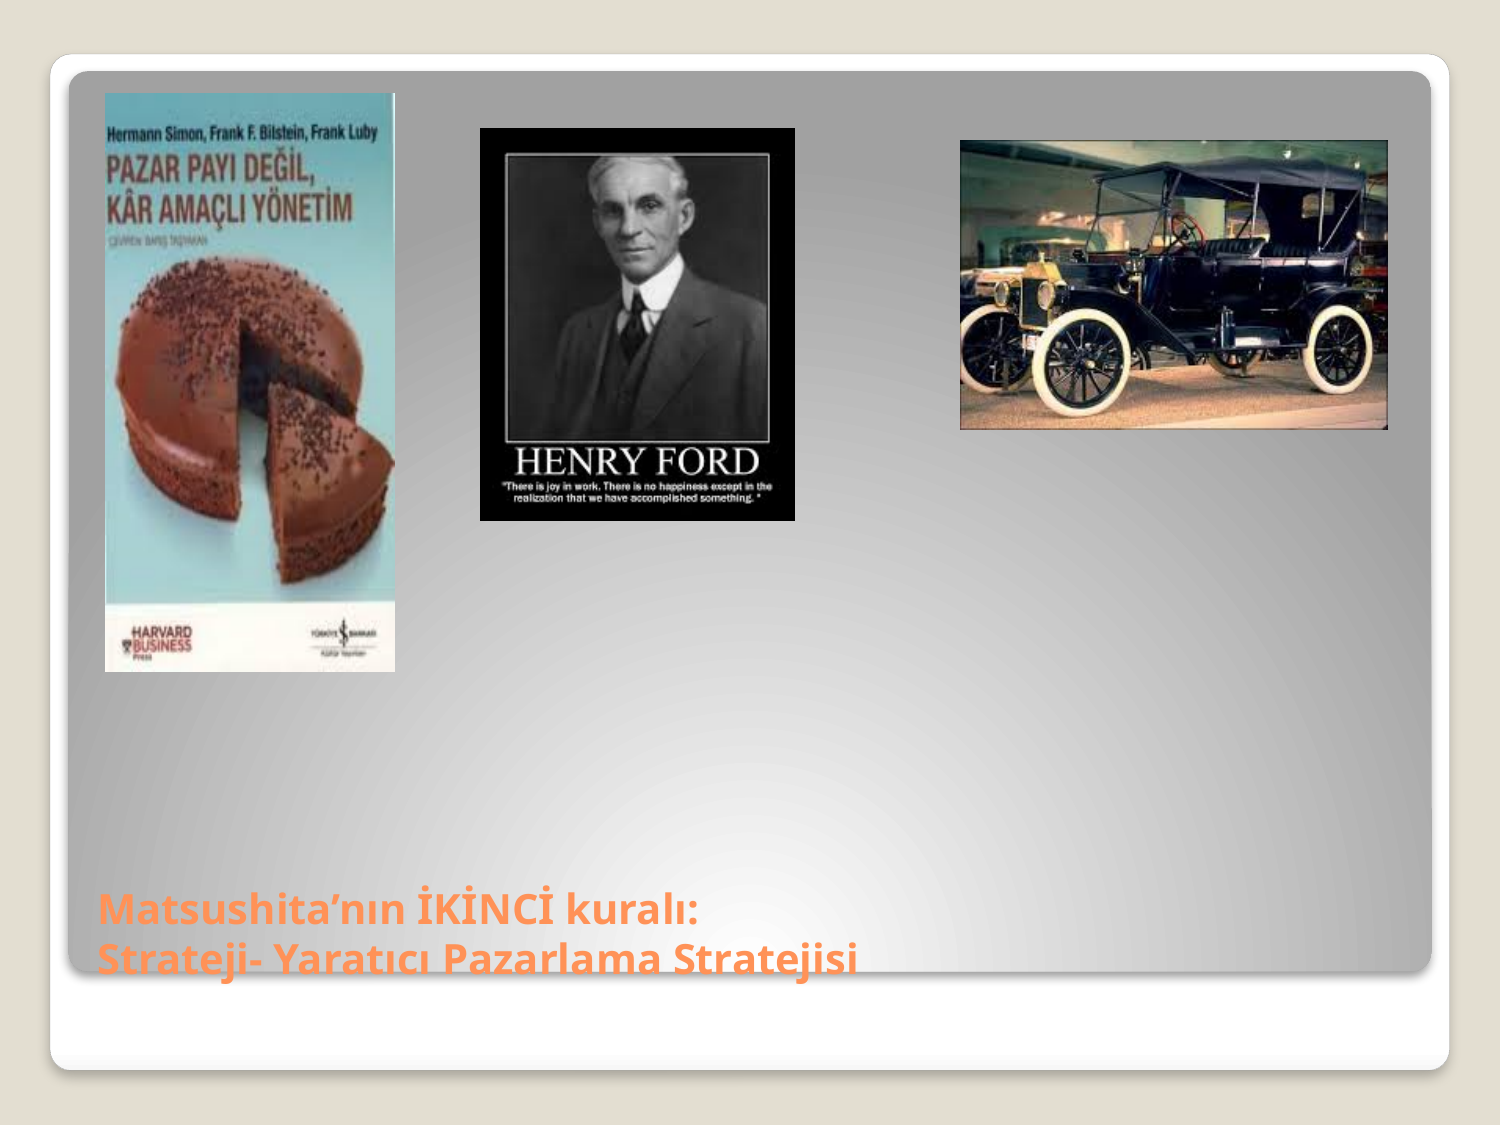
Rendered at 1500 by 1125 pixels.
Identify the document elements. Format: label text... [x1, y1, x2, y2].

title Matsushita’nın İKİNCİ kuralı: Strateji- Yaratıcı Pazarlama Stratejisi [82, 817, 1425, 990]
picture [960, 140, 1388, 430]
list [105, 93, 395, 672]
picture [480, 128, 795, 522]
